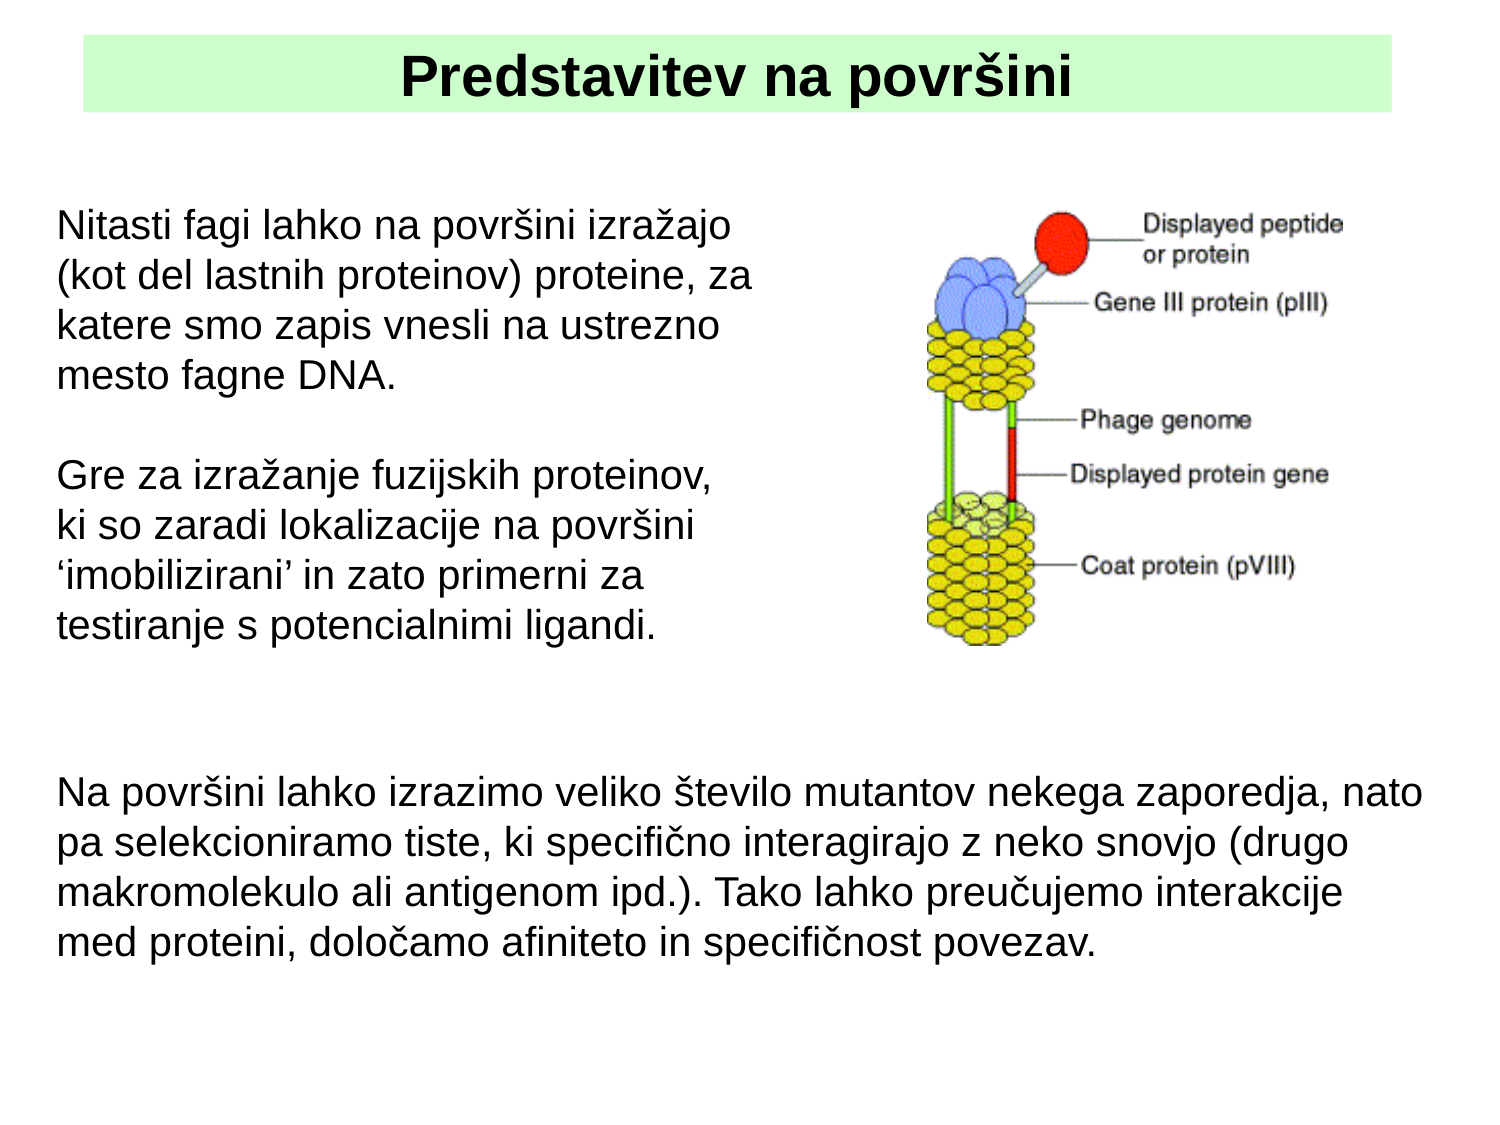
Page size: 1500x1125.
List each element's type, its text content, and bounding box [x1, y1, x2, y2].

title Predstavitev na površini [83, 34, 1392, 113]
picture [926, 207, 1343, 646]
list Nitasti fagi lahko na površini izražajo (kot del lastnih proteinov) proteine, za katere smo zapis vnesli na ustrezno mesto fagne DNA. Gre za izražanje fuzijskih proteinov, ki so zaradi lokalizacije na površini ‘imobilizirani’ in zato primerni za testiranje s potencialnimi ligandi. Na površini lahko izrazimo veliko število mutantov nekega zaporedja, nato pa selekcioniramo tiste, ki specifično interagirajo z neko snovjo (drugo makromolekulo ali antigenom ipd.). Tako lahko preučujemo interakcije med proteini, določamo afiniteto in specifičnost povezav. [41, 190, 1450, 1083]
